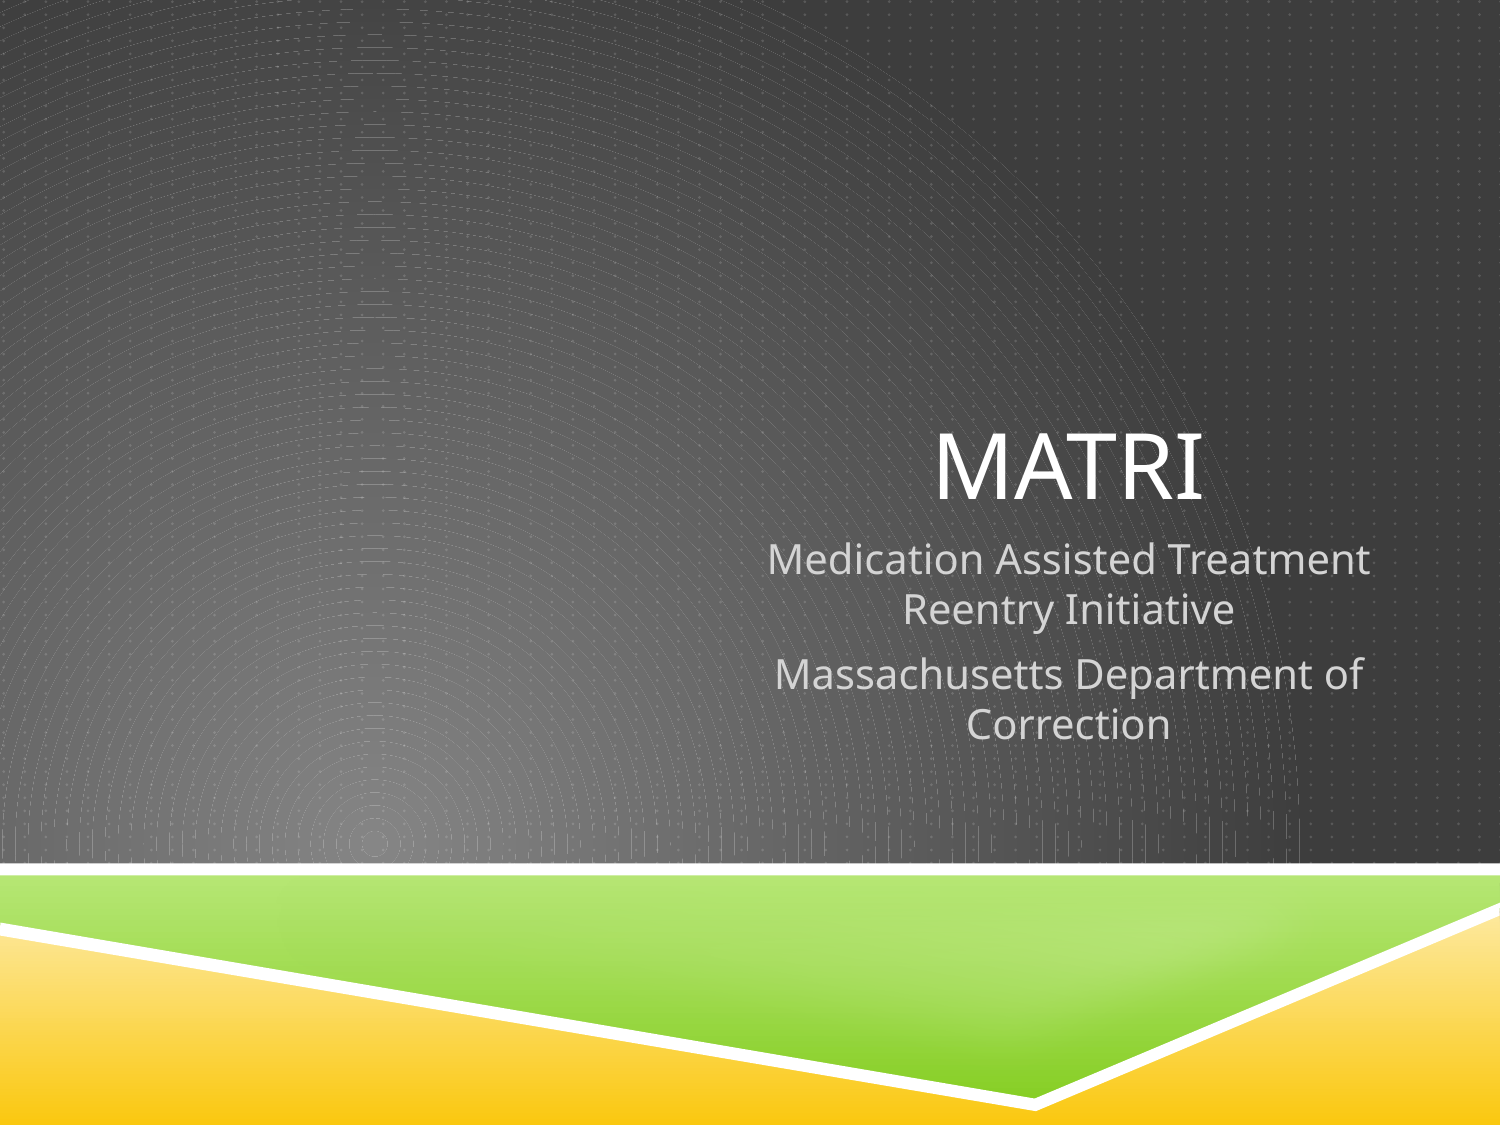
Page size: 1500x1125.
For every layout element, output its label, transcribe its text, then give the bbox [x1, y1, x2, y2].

subtitle Medication Assisted Treatment Reentry Initiative Massachusetts Department of Correction [750, 525, 1388, 825]
title matri [750, 275, 1388, 525]
